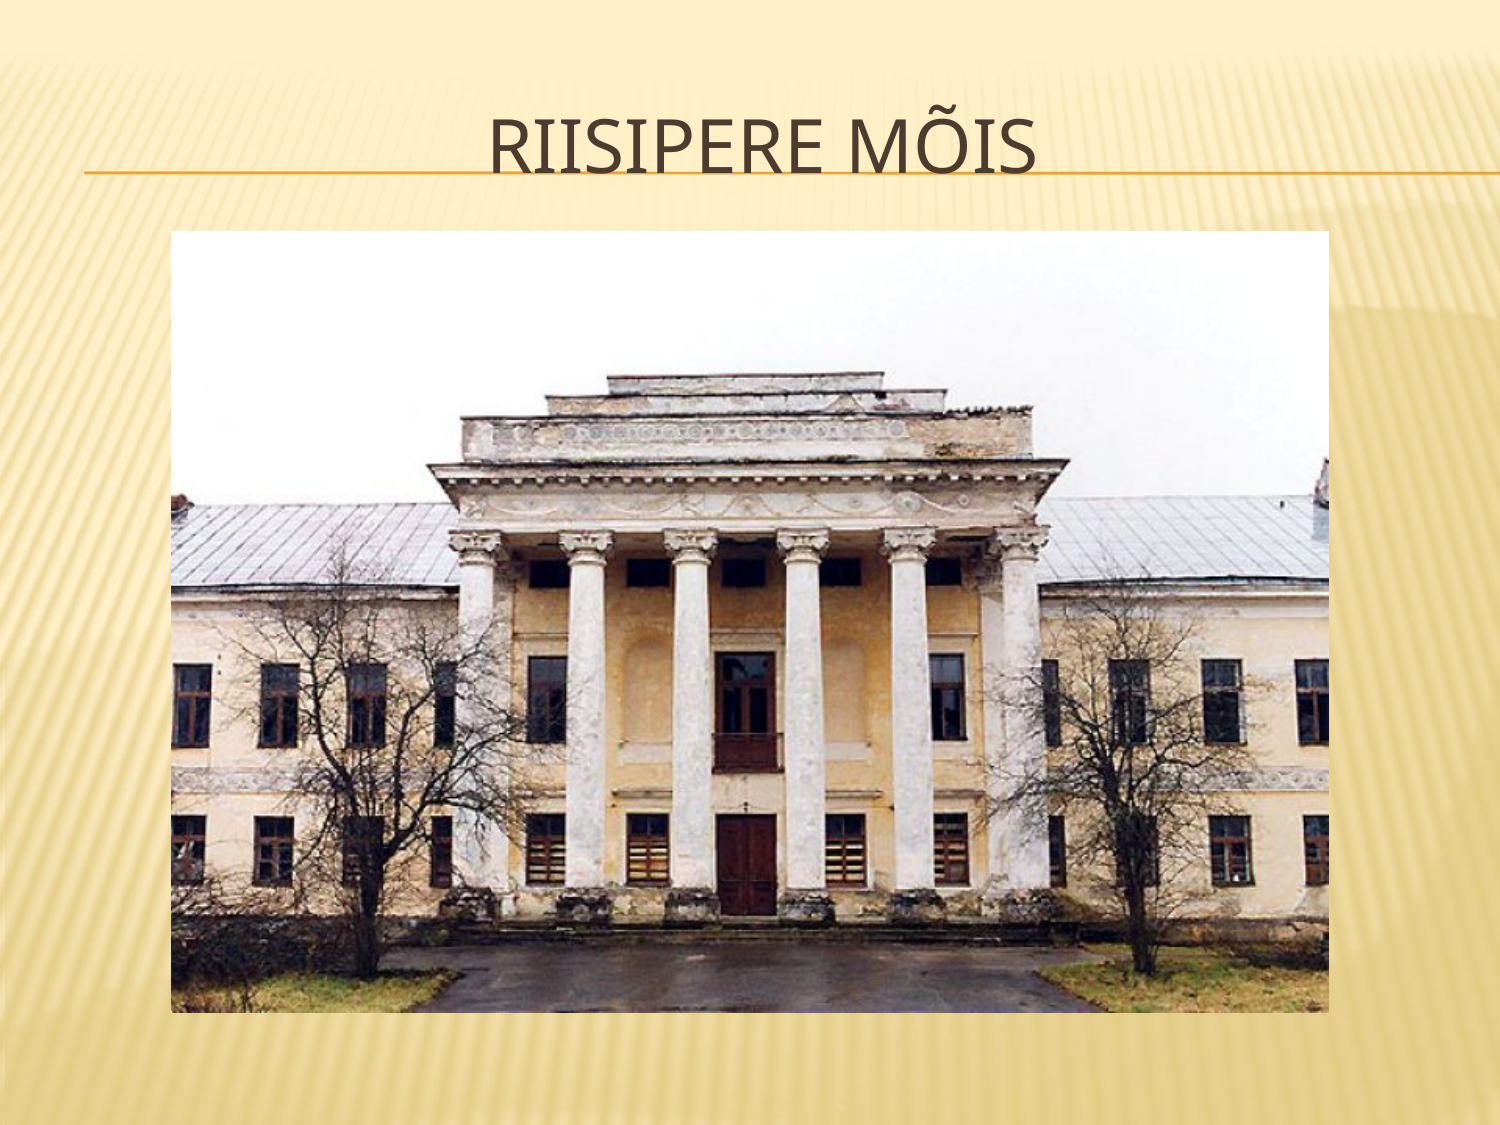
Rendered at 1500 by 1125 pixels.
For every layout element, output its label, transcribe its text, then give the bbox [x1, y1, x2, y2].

title Riisipere mõis [50, 75, 1475, 213]
picture [170, 231, 1329, 1014]
